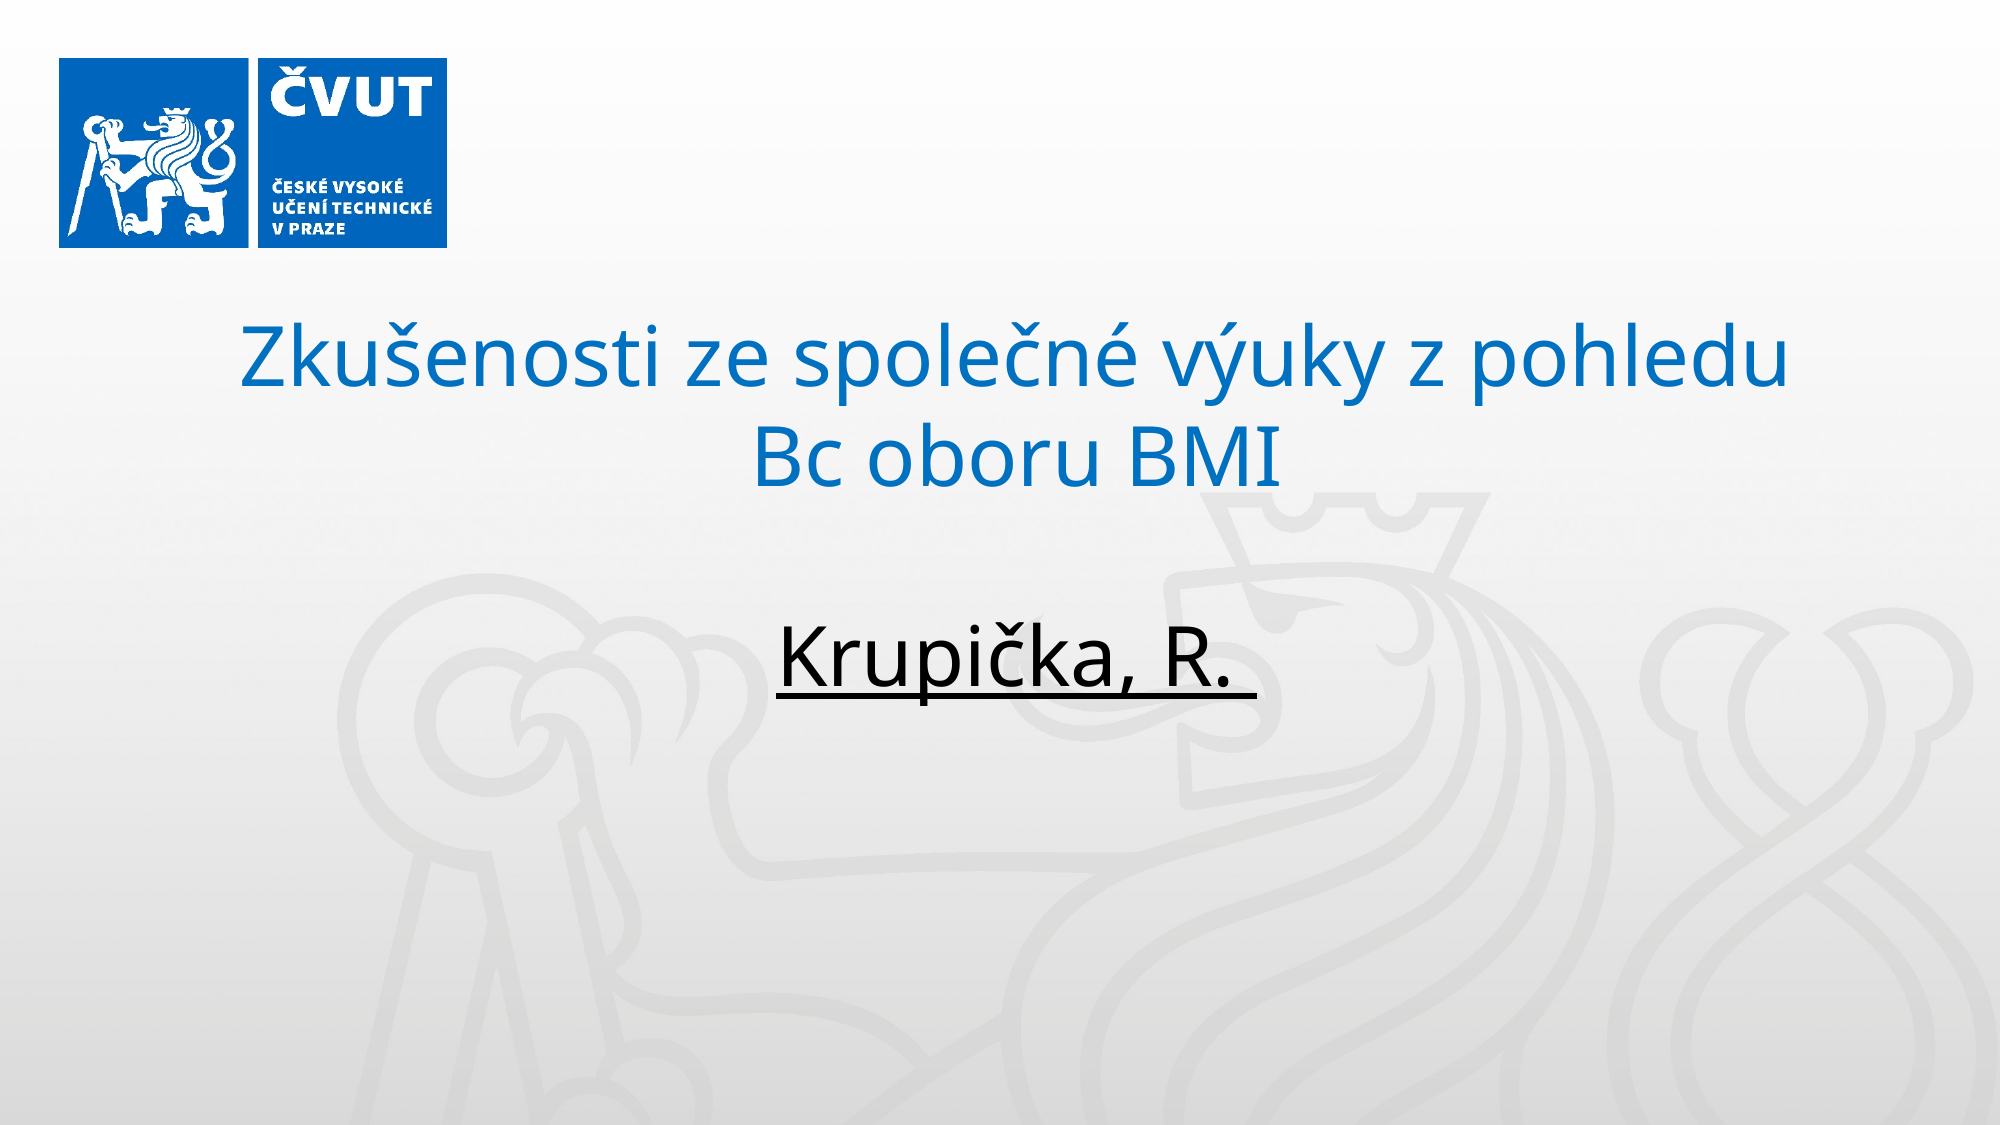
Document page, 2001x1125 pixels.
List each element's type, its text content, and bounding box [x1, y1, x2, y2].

text_box Zkušenosti ze společné výuky z pohledu Bc oboru BMI Krupička, R. [71, 295, 1962, 711]
picture [0, 0, 2000, 1125]
